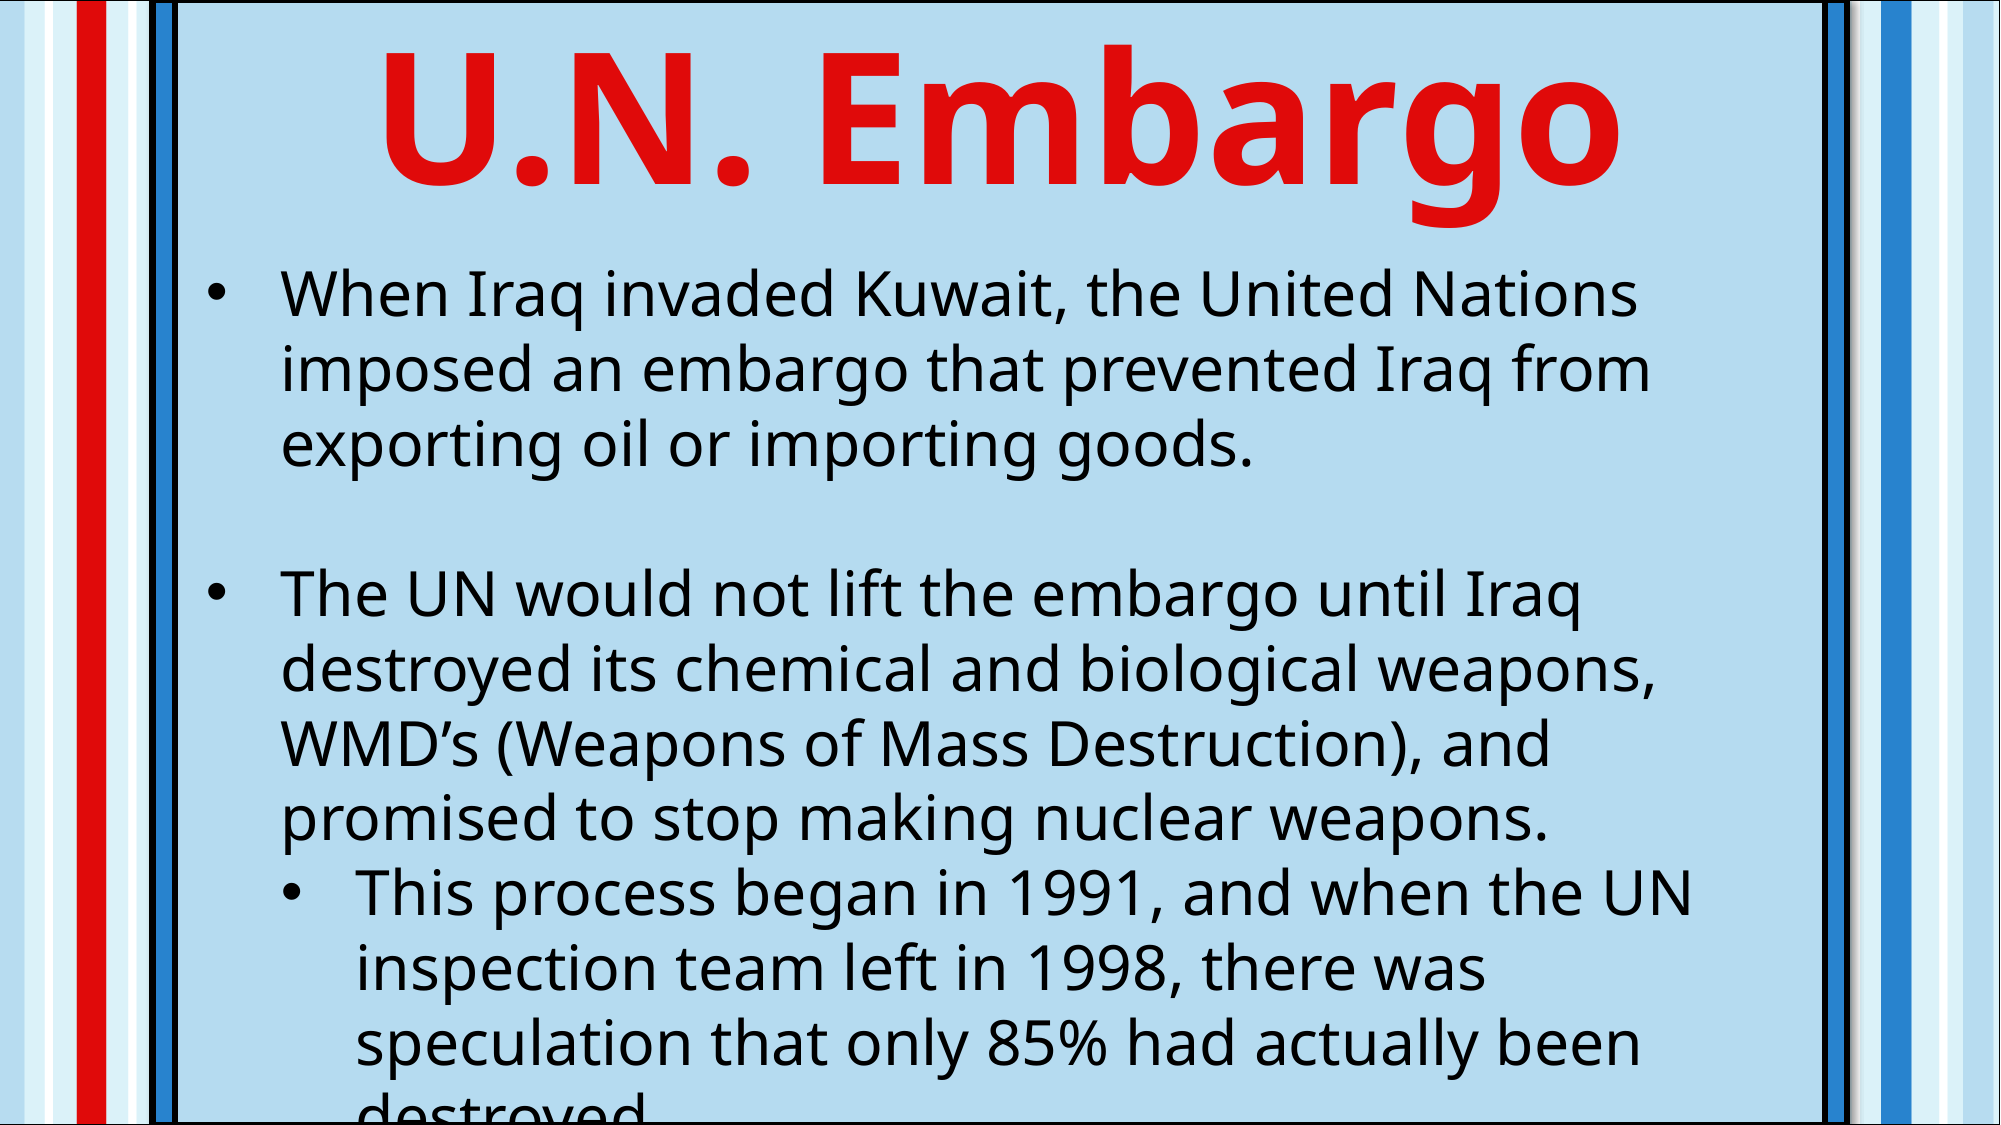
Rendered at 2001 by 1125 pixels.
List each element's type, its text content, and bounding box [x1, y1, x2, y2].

text_box [151, 0, 174, 1125]
text_box [0, 0, 151, 1125]
text_box When Iraq invaded Kuwait, the United Nations imposed an embargo that prevented Iraq from exporting oil or importing goods. The UN would not lift the embargo until Iraq destroyed its chemical and biological weapons, WMD’s (Weapons of Mass Destruction), and promised to stop making nuclear weapons. This process began in 1991, and when the UN inspection team left in 1998, there was speculation that only 85% had actually been destroyed. [191, 246, 1825, 1125]
text_box [174, 0, 1826, 1125]
text_box U.N. Embargo [356, 0, 1643, 229]
text_box [1856, 0, 2000, 1125]
text_box [1826, 0, 1848, 1125]
